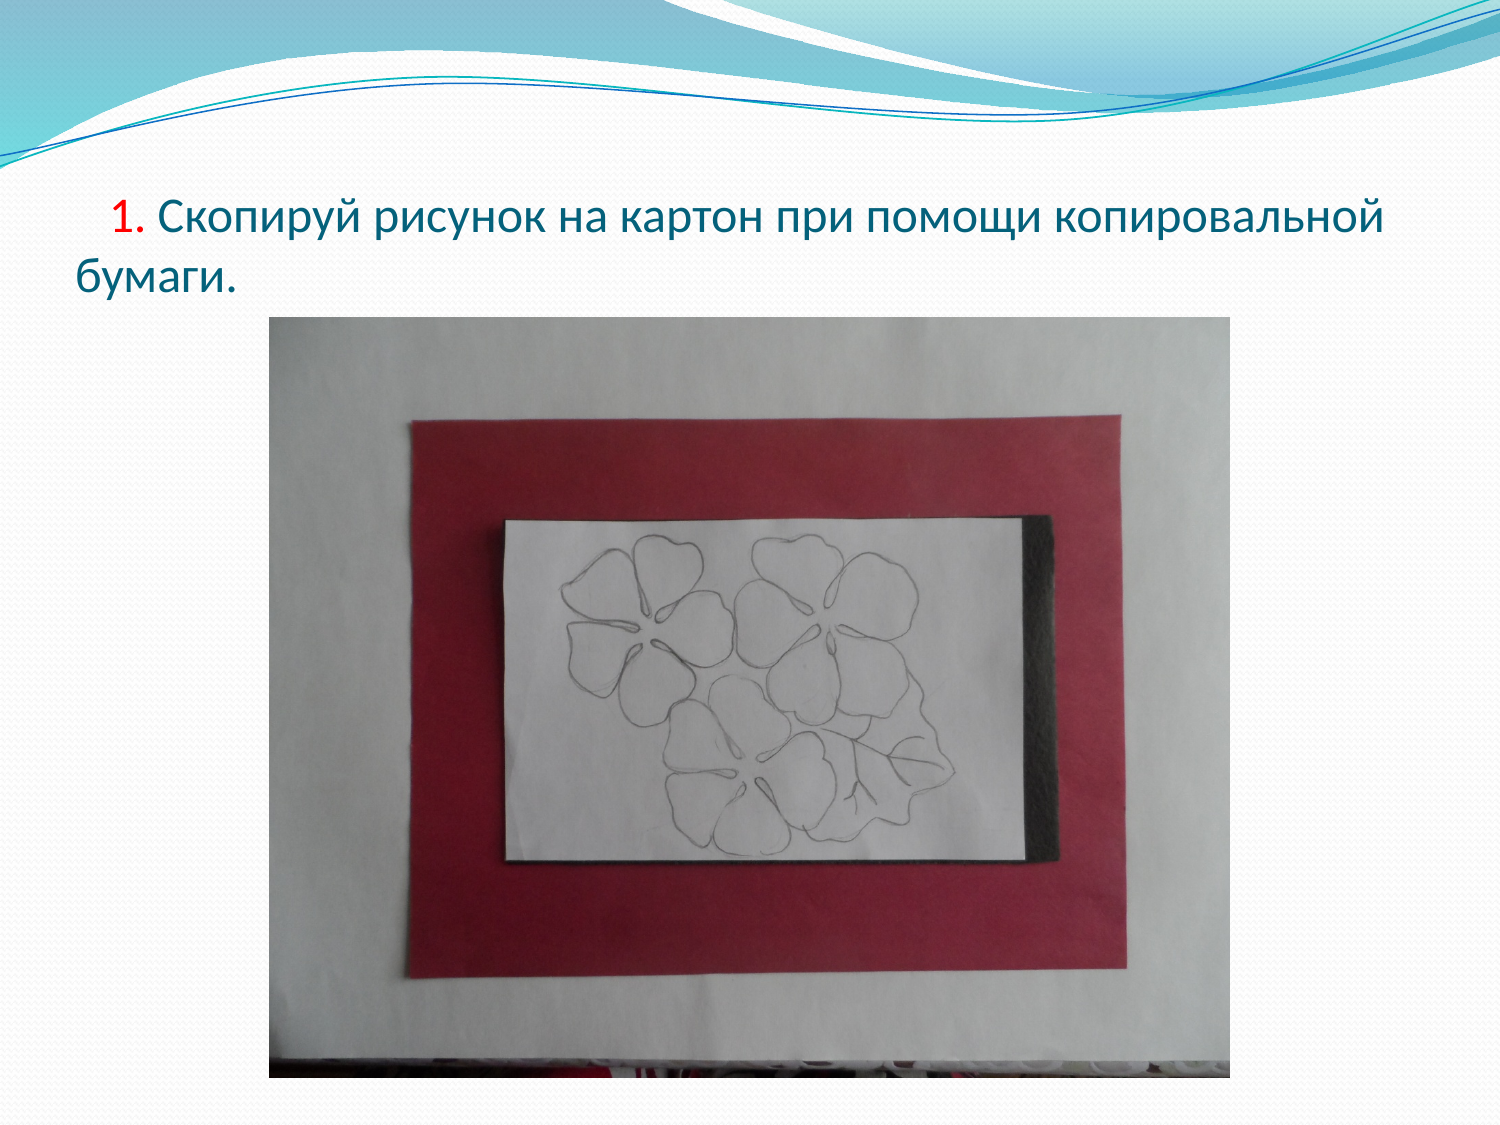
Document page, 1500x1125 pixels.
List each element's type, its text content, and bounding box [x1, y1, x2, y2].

title 1. Скопируй рисунок на картон при помощи копировальной бумаги. [75, 115, 1425, 303]
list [269, 317, 1231, 1079]
